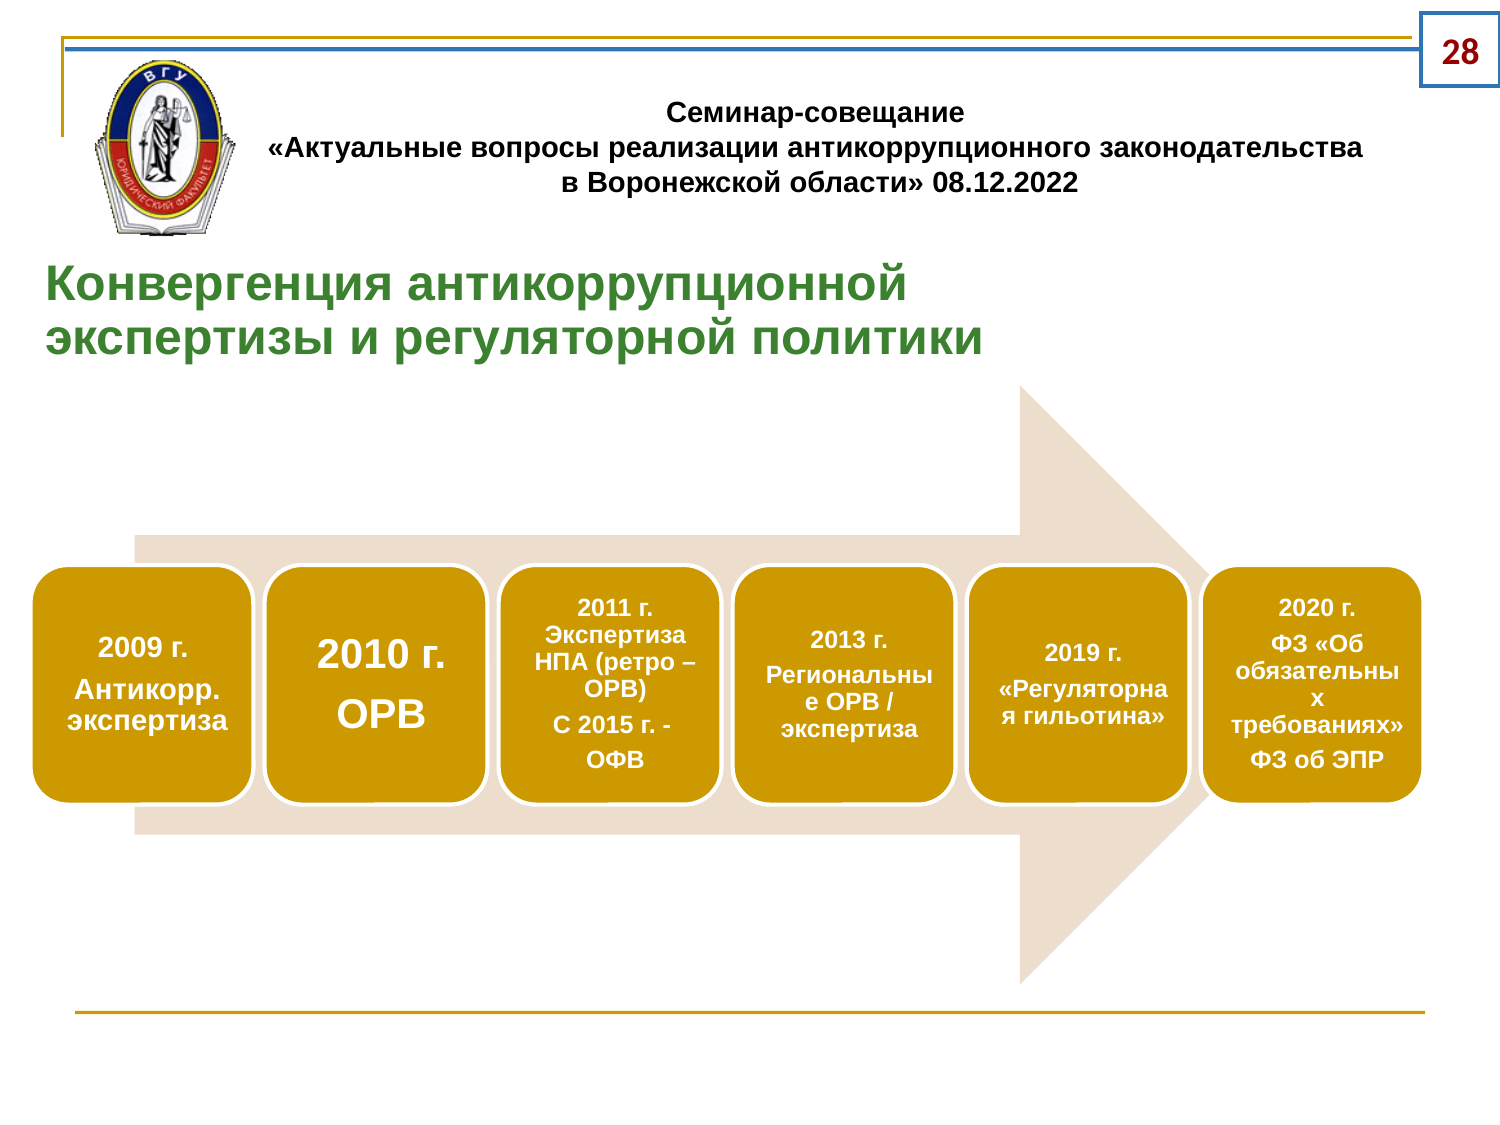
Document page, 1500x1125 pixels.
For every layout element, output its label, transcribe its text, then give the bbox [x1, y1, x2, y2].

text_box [29, 385, 1425, 985]
text_box Конвергенция антикоррупционной экспертизы и регуляторной политики [30, 249, 1425, 384]
text_box 28 [245, 12, 1500, 87]
picture [86, 45, 241, 248]
text_box Семинар-совещание «Актуальные вопросы реализации антикоррупционного законодательства в Воронежской области» 08.12.2022 [246, 86, 1400, 206]
